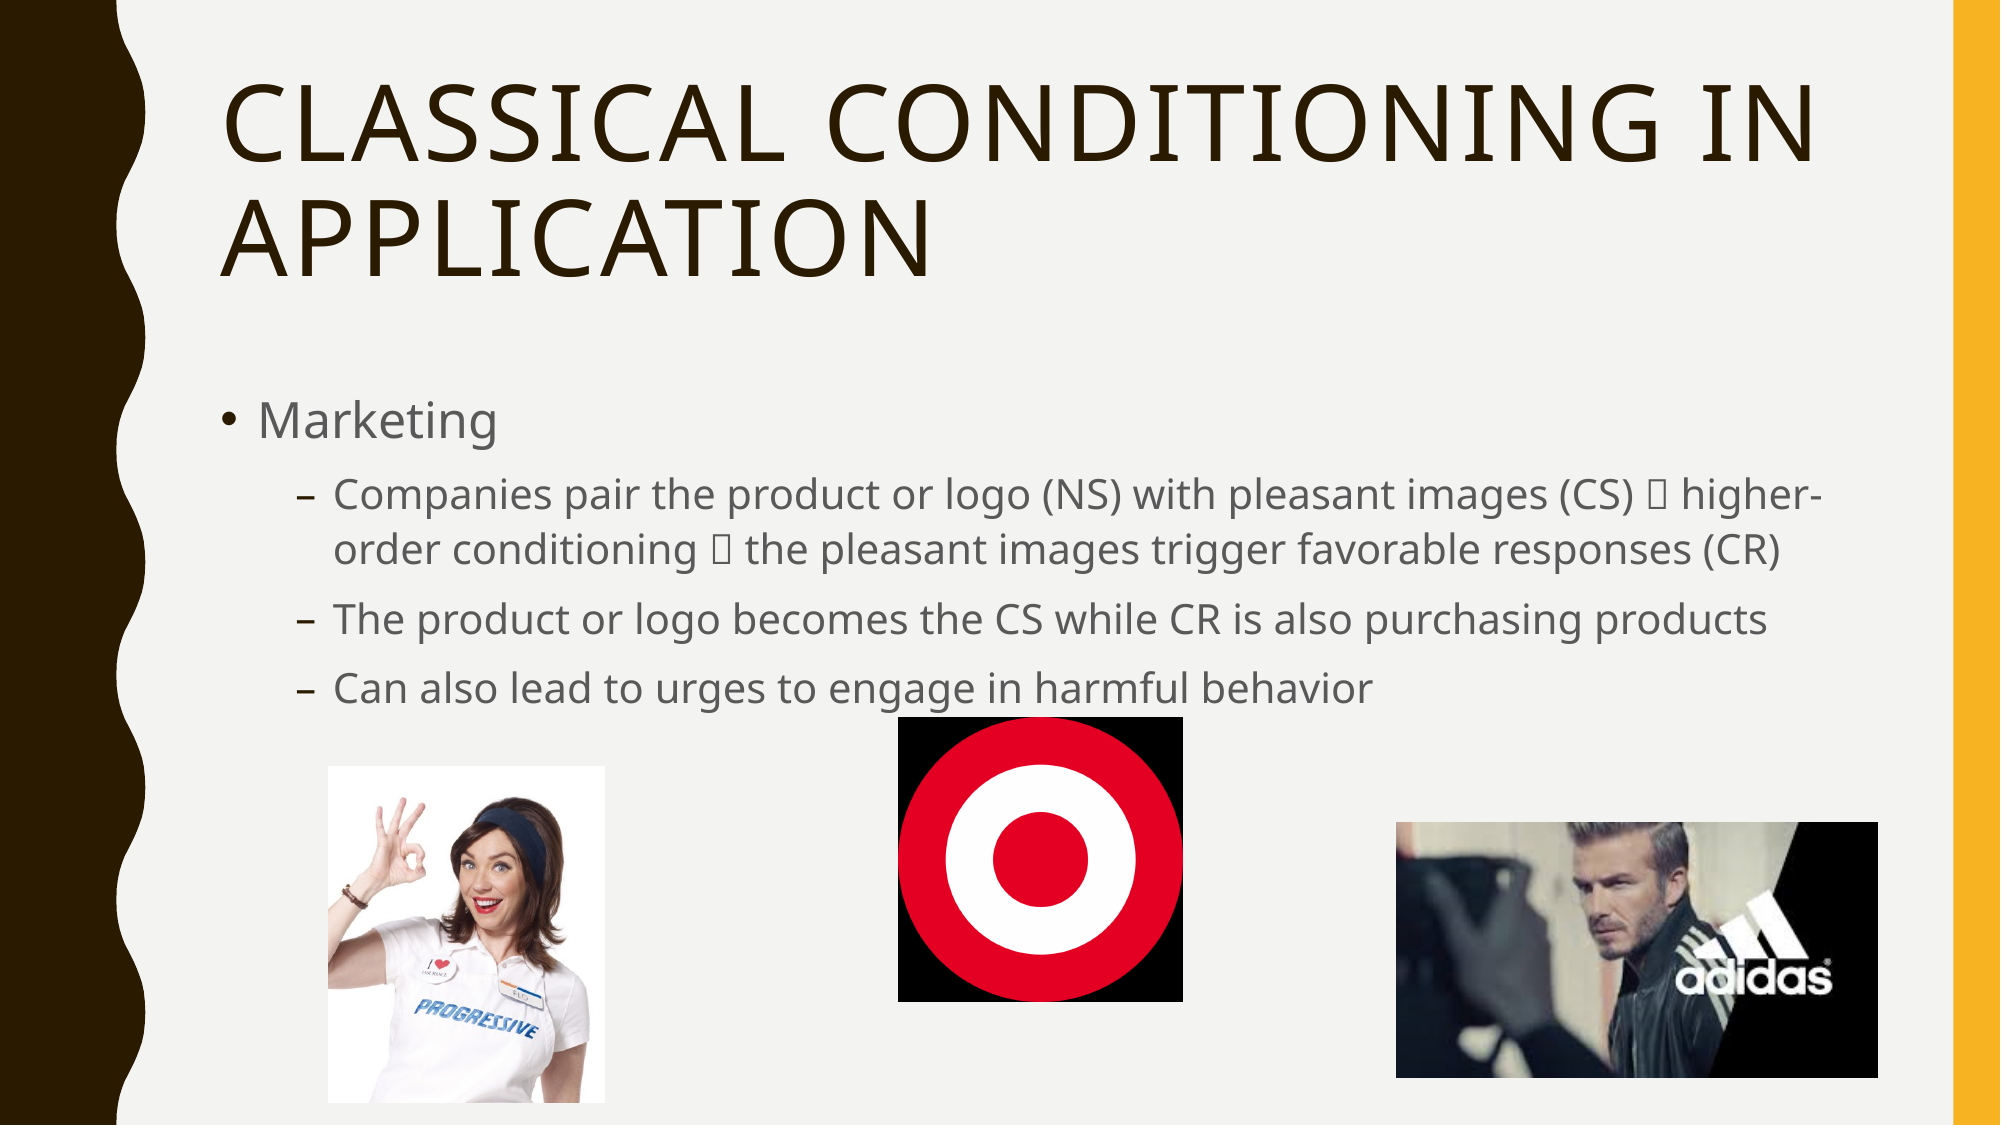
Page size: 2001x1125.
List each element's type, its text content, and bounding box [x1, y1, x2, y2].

picture [898, 717, 1183, 1002]
picture [1396, 822, 1878, 1078]
list Marketing Companies pair the product or logo (NS) with pleasant images (CS)  higher-order conditioning  the pleasant images trigger favorable responses (CR) The product or logo becomes the CS while CR is also purchasing products Can also lead to urges to engage in harmful behavior [205, 375, 1875, 965]
title Classical Conditioning in Application [205, 62, 1875, 308]
picture [328, 766, 605, 1103]
